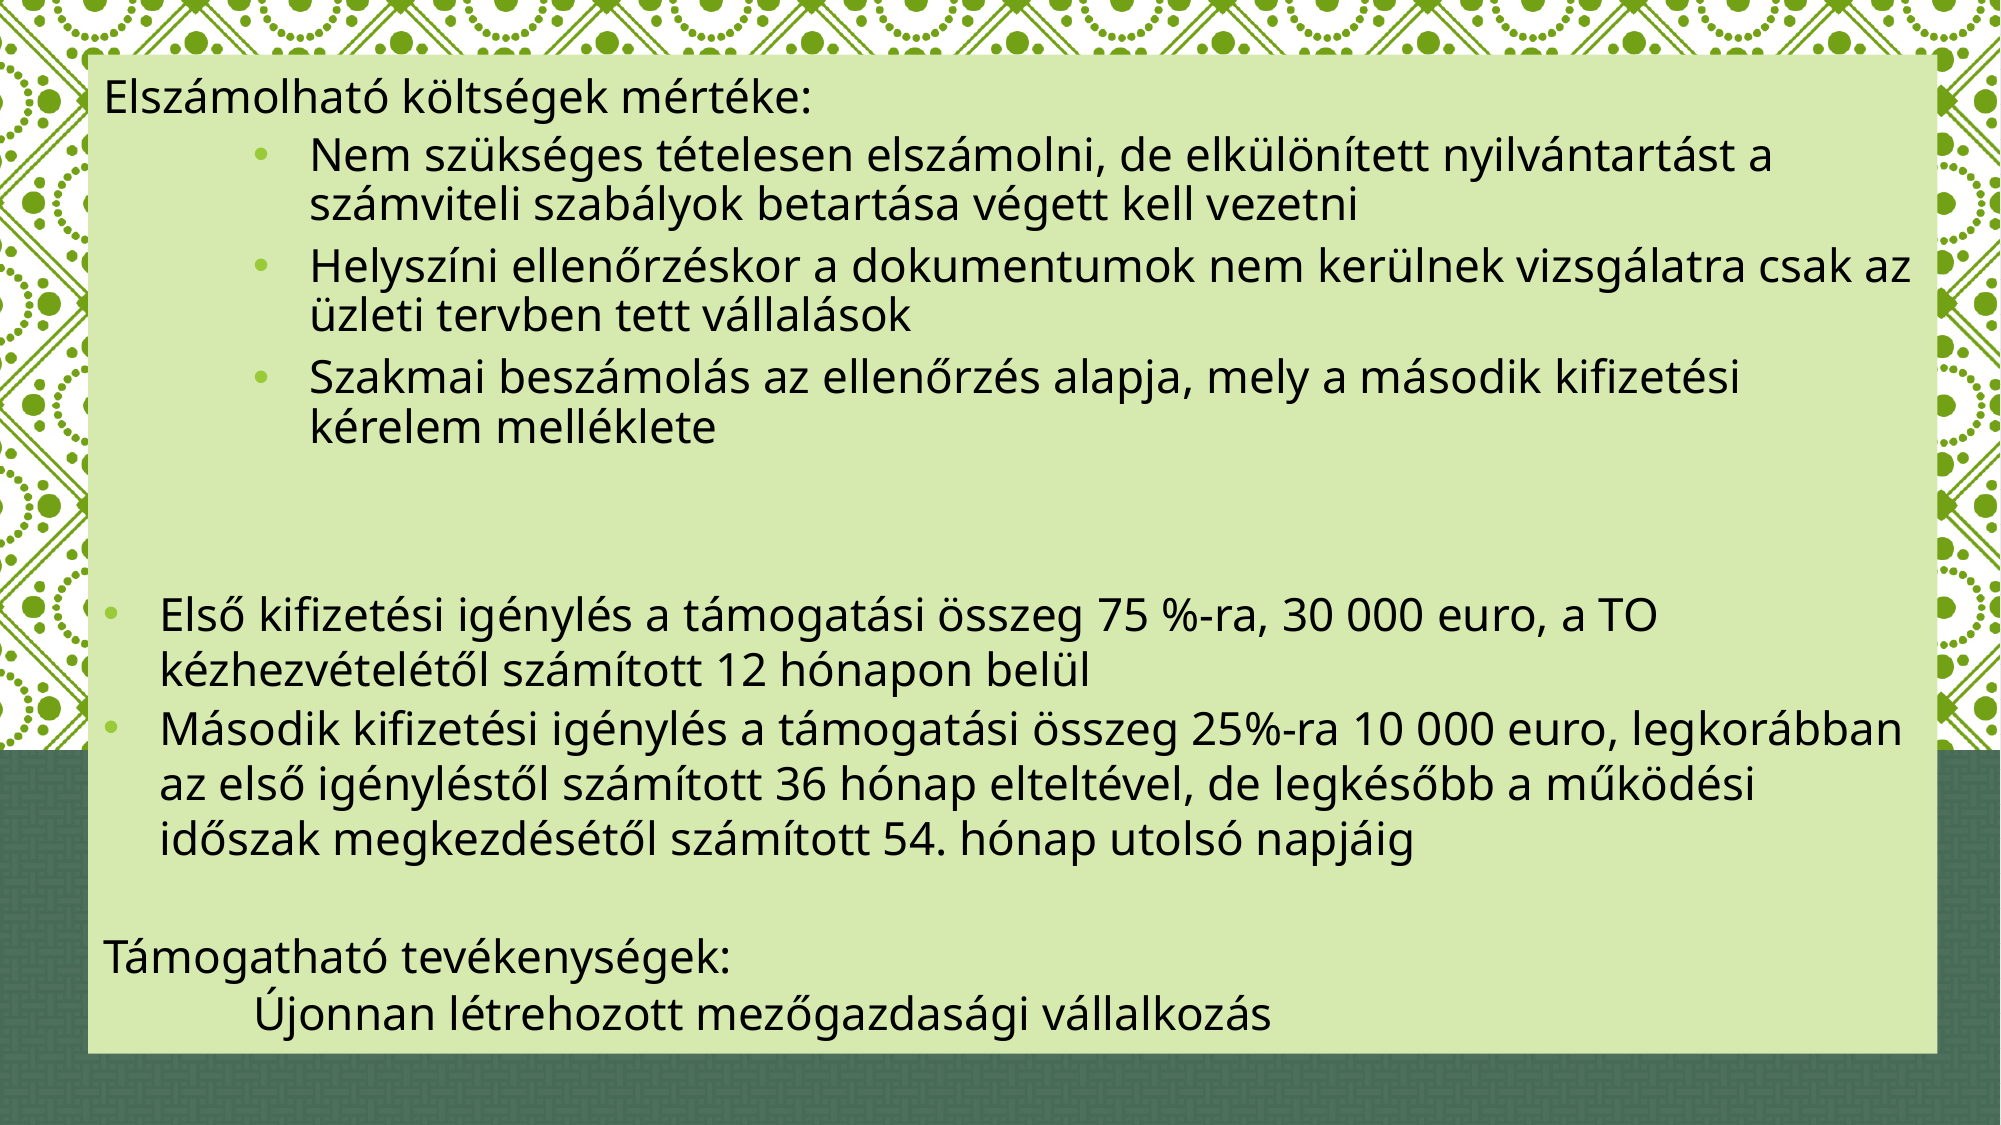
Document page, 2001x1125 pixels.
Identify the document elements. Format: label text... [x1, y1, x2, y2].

subtitle Elszámolható költségek mértéke: Nem szükséges tételesen elszámolni, de elkülönített nyilvántartást a számviteli szabályok betartása végett kell vezetni Helyszíni ellenőrzéskor a dokumentumok nem kerülnek vizsgálatra csak az üzleti tervben tett vállalások Szakmai beszámolás az ellenőrzés alapja, mely a második kifizetési kérelem melléklete Első kifizetési igénylés a támogatási összeg 75 %-ra, 30 000 euro, a TO kézhezvételétől számított 12 hónapon belül Második kifizetési igénylés a támogatási összeg 25%-ra 10 000 euro, legkorábban az első igényléstől számított 36 hónap elteltével, de legkésőbb a működési időszak megkezdésétől számított 54. hónap utolsó napjáig Támogatható tevékenységek: Újonnan létrehozott mezőgazdasági vállalkozás [88, 54, 1938, 1054]
